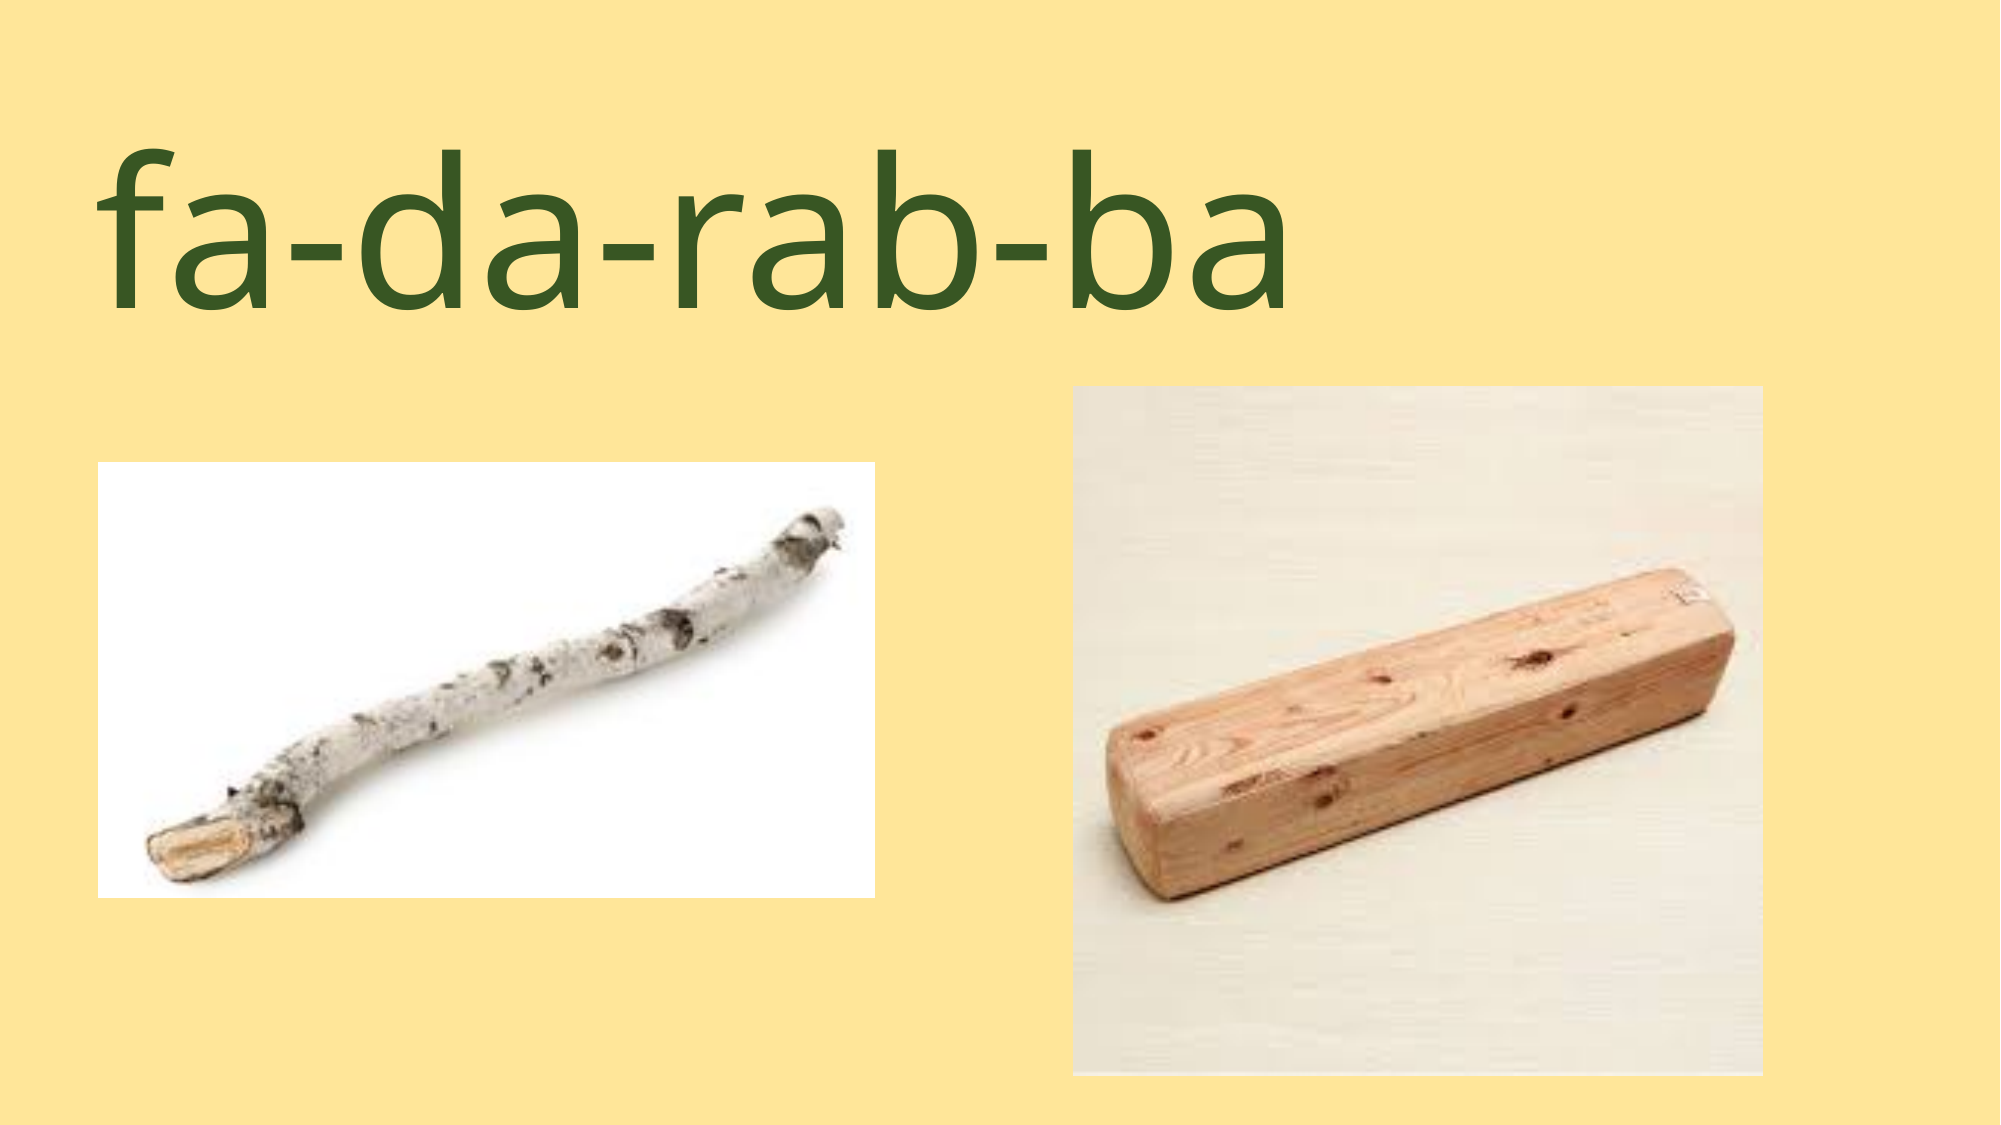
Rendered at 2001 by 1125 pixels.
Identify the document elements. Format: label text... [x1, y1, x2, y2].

picture [98, 462, 875, 898]
text_box fa-da-rab-ba [80, 93, 1419, 358]
picture [1073, 386, 1763, 1077]
